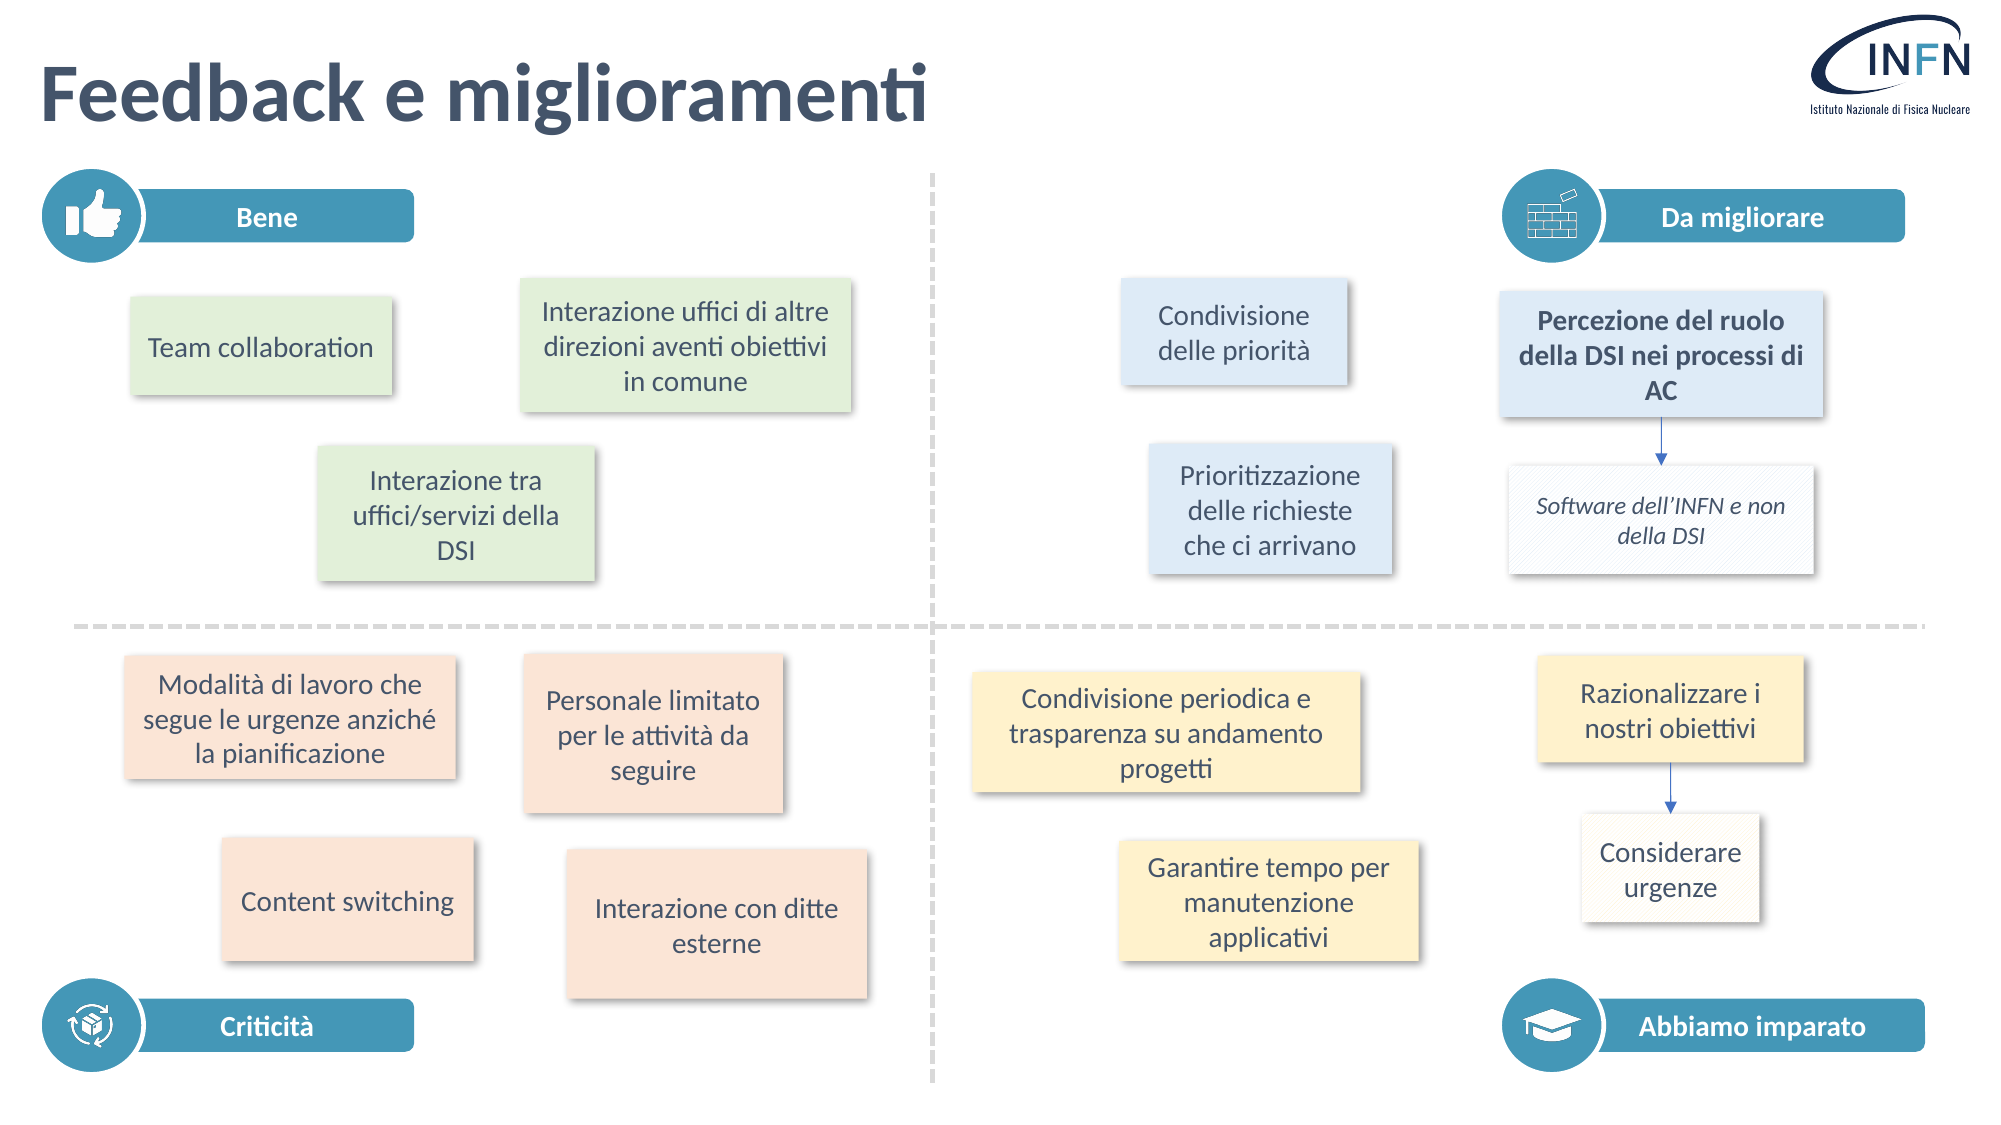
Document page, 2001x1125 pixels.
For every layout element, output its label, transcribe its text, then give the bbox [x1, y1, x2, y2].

text_box Team collaboration [129, 296, 393, 396]
text_box Considerare urgenze [1581, 813, 1760, 923]
text_box Software dell’INFN e non della DSI [1508, 465, 1815, 575]
text_box Garantire tempo per manutenzione applicativi [1118, 840, 1420, 962]
text_box Percezione del ruolo della DSI nei processi di AC [1499, 290, 1824, 418]
text_box Condivisione periodica e trasparenza su andamento progetti [971, 671, 1361, 793]
text_box Interazione uffici di altre direzioni aventi obiettivi in comune [519, 277, 852, 413]
text_box Modalità di lavoro che segue le urgenze anziché la pianificazione [123, 655, 457, 780]
picture [1782, 4, 2000, 125]
text_box Condivisione delle priorità [1120, 277, 1348, 386]
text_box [39, 166, 415, 266]
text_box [39, 975, 415, 1075]
text_box Content switching [221, 837, 475, 962]
text_box Prioritizzazione delle richieste che ci arrivano [1148, 443, 1393, 575]
text_box Interazione con ditte esterne [566, 848, 868, 1000]
text_box Interazione tra uffici/servizi della DSI [317, 445, 596, 582]
text_box Razionalizzare i nostri obiettivi [1537, 655, 1805, 763]
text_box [1499, 975, 1926, 1075]
text_box Feedback e miglioramenti [25, 28, 1606, 148]
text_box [1499, 166, 1906, 266]
text_box Personale limitato per le attività da seguire [523, 653, 784, 814]
